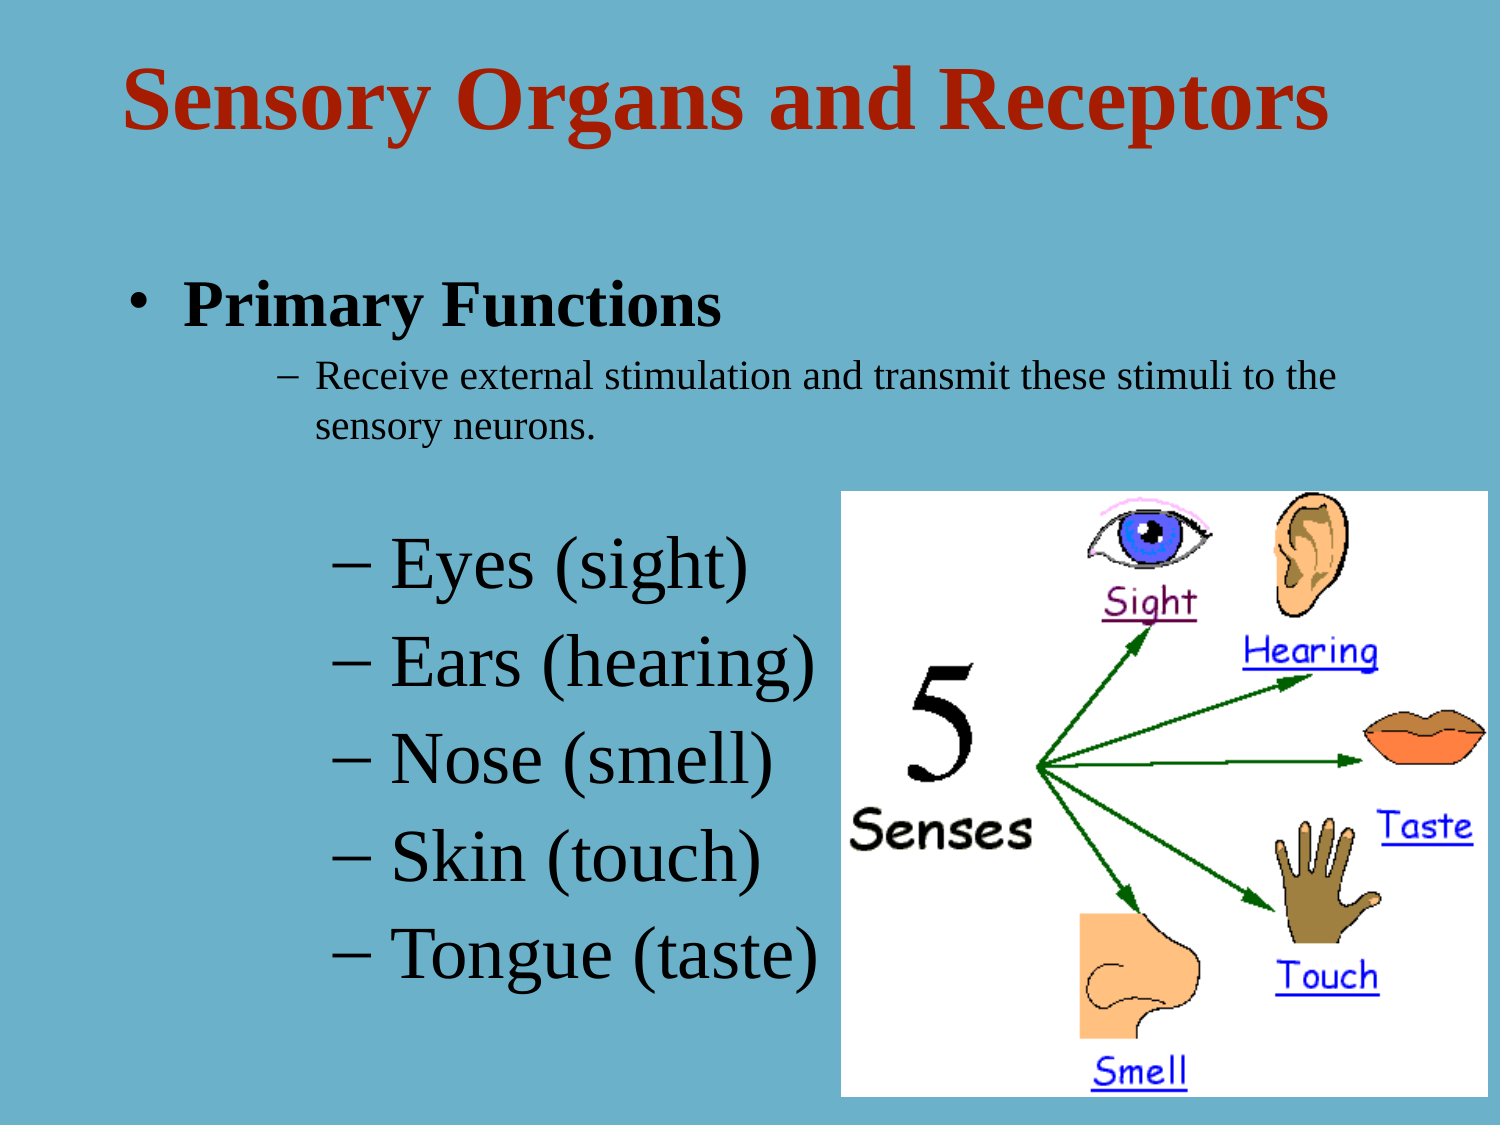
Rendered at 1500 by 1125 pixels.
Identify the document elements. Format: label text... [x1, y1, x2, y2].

picture [840, 491, 1489, 1097]
title Sensory Organs and Receptors [75, 37, 1425, 213]
list Primary Functions Receive external stimulation and transmit these stimuli to the sensory neurons. Eyes (sight) Ears (hearing) Nose (smell) Skin (touch) Tongue (taste) [112, 252, 1388, 953]
